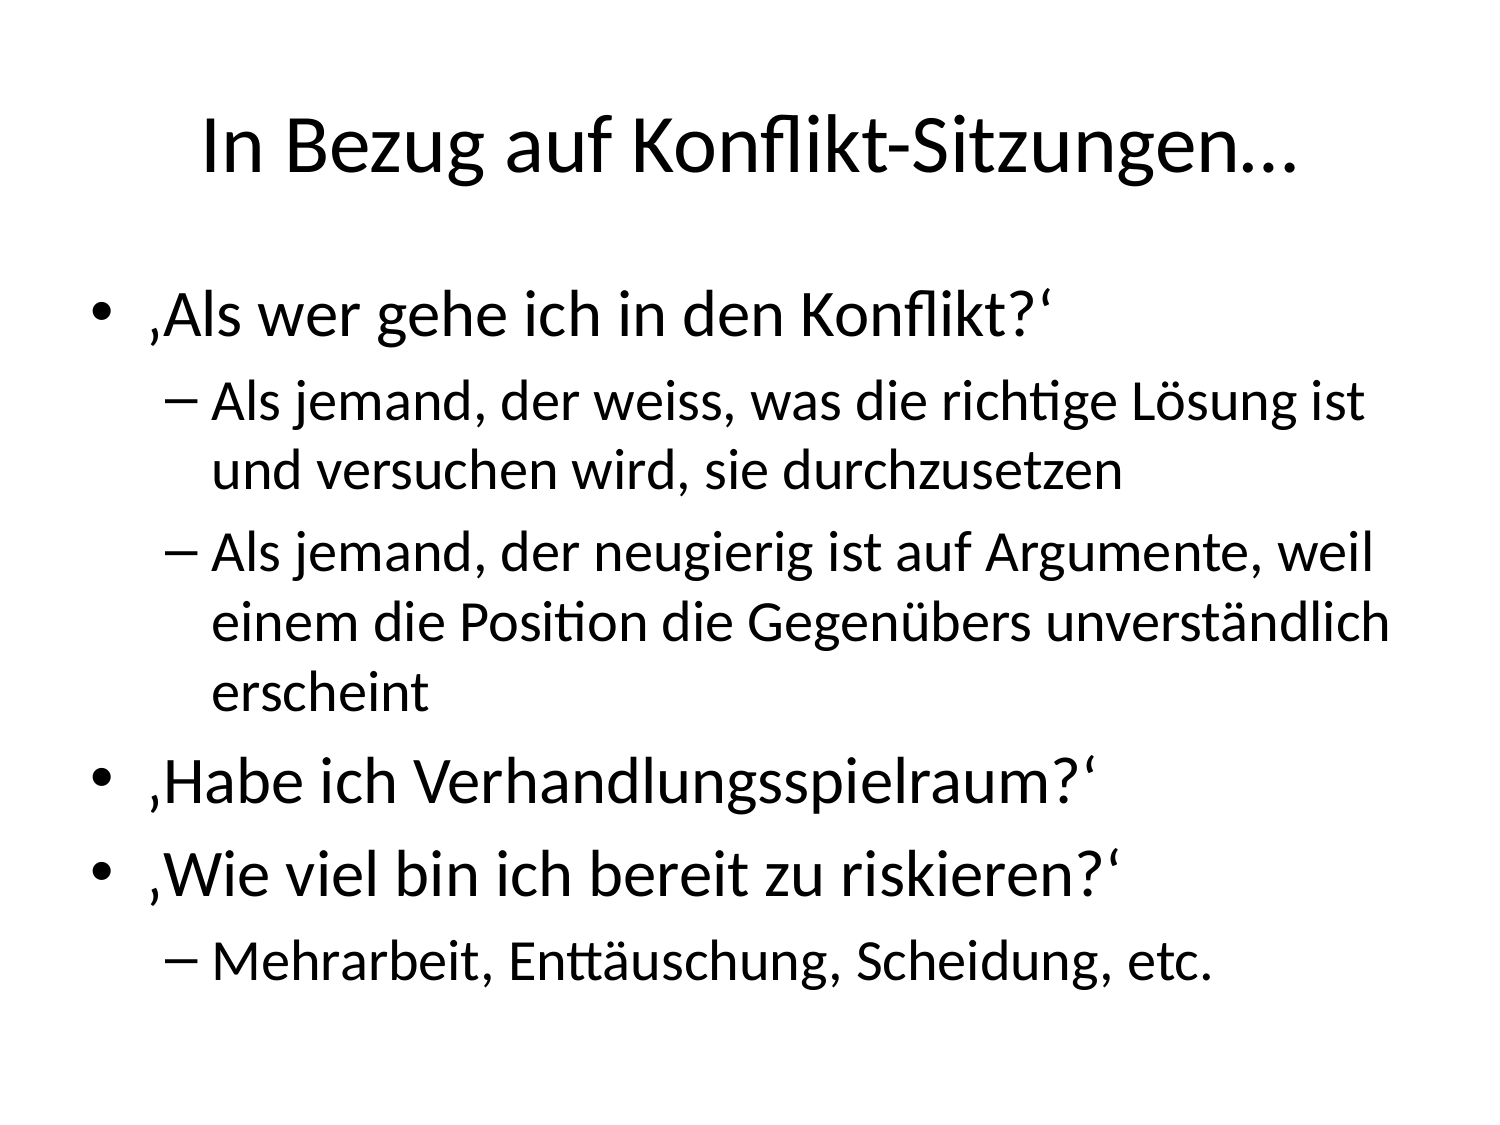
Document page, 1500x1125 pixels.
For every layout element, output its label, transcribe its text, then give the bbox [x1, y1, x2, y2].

list ‚Als wer gehe ich in den Konflikt?‘ Als jemand, der weiss, was die richtige Lösung ist und versuchen wird, sie durchzusetzen Als jemand, der neugierig ist auf Argumente, weil einem die Position die Gegenübers unverständlich erscheint ‚Habe ich Verhandlungsspielraum?‘ ‚Wie viel bin ich bereit zu riskieren?‘ Mehrarbeit, Enttäuschung, Scheidung, etc. [75, 262, 1447, 1035]
title In Bezug auf Konflikt-Sitzungen… [75, 45, 1425, 233]
